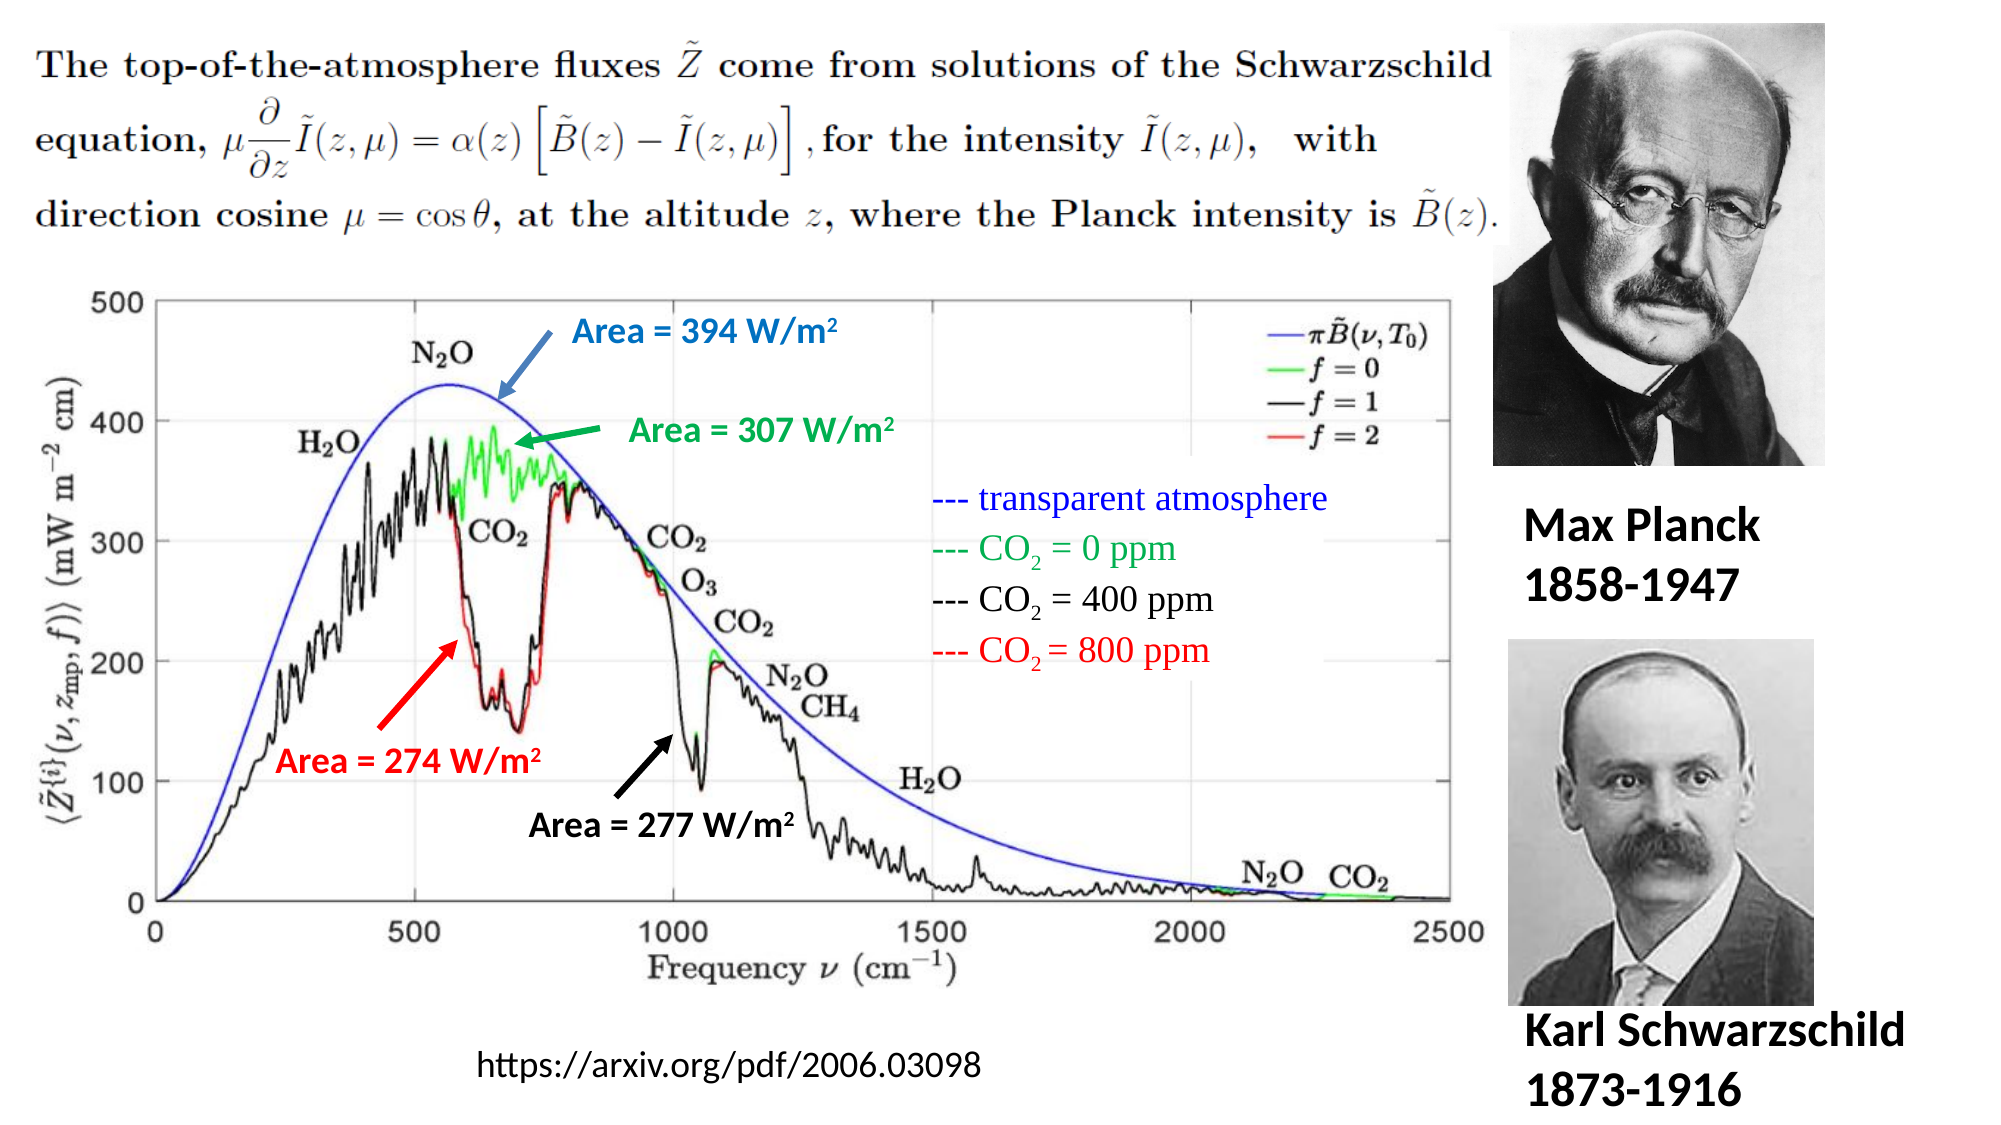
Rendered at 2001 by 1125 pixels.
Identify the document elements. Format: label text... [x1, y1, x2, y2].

text_box https://arxiv.org/pdf/2006.03098 [461, 1032, 998, 1093]
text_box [615, 733, 674, 798]
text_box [497, 331, 551, 401]
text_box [30, 290, 1501, 989]
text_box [513, 427, 601, 445]
text_box Max Planck 1858-1947 [1508, 484, 1850, 619]
text_box Karl Schwarzschild 1873-1916 [1510, 988, 1922, 1124]
picture [20, 23, 1825, 466]
picture [1508, 639, 1814, 1006]
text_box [378, 639, 459, 730]
